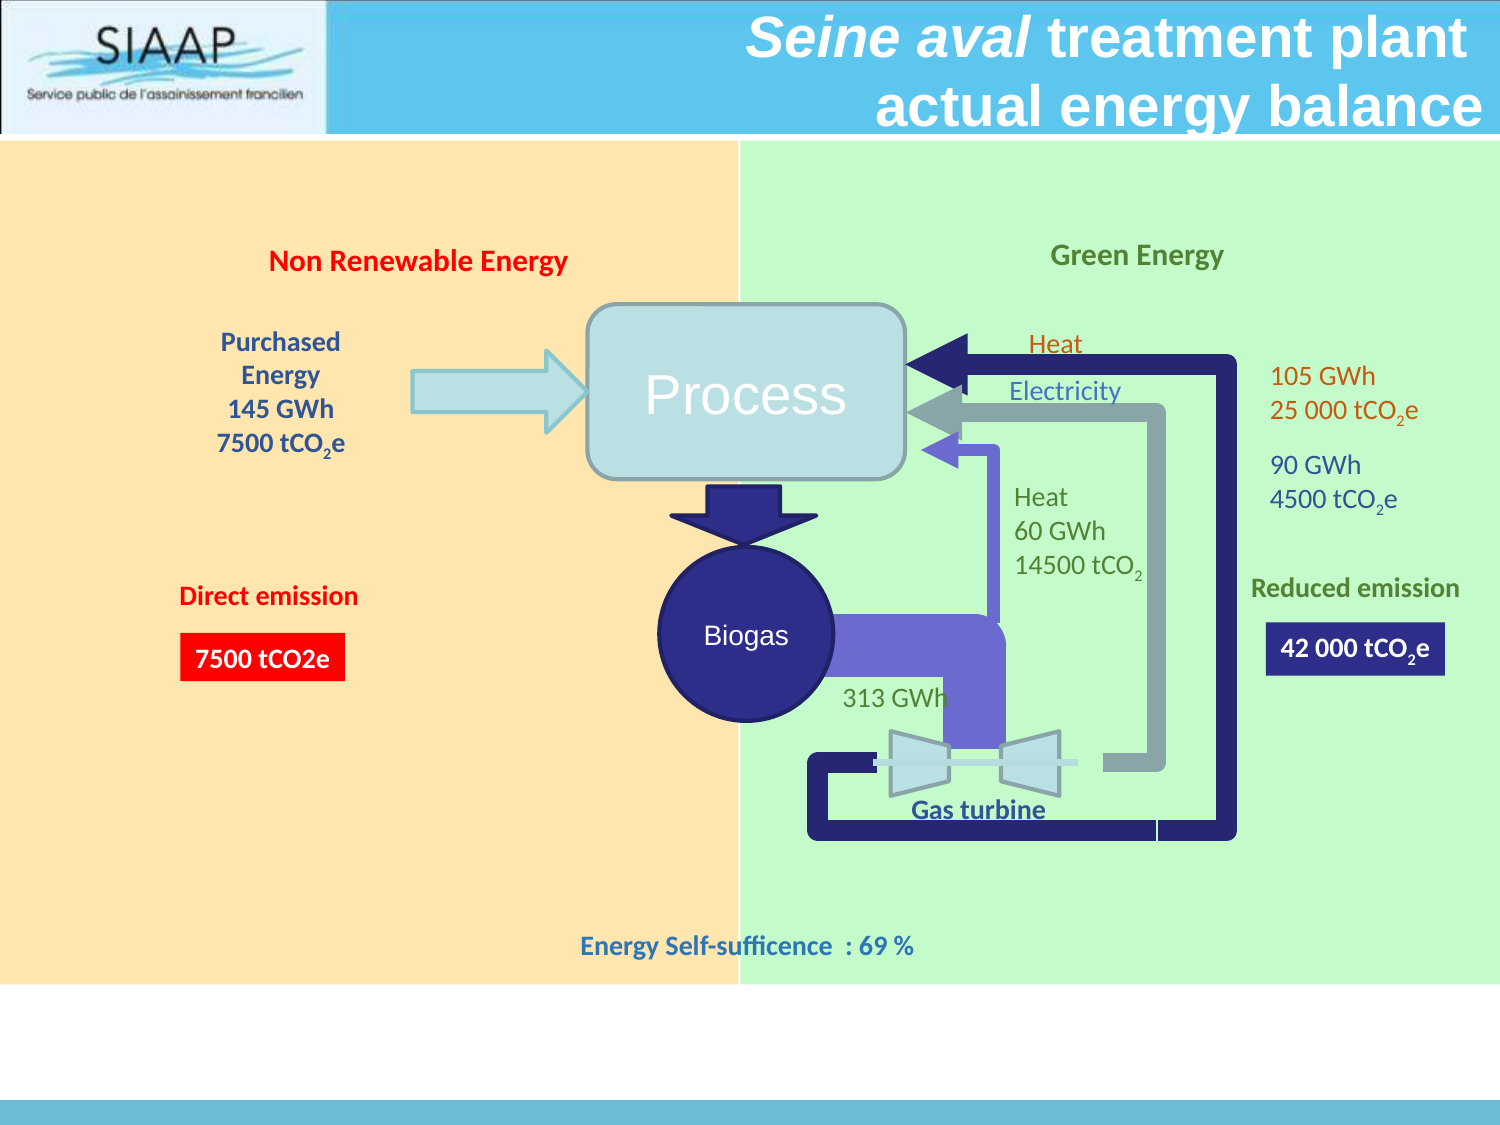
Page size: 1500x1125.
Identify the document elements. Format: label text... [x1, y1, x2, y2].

title Seine aval treatment plant actual energy balance [324, 0, 1500, 138]
picture [0, 0, 324, 134]
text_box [872, 730, 1079, 834]
text_box Process [589, 302, 902, 482]
text_box [0, 140, 739, 985]
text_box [905, 365, 1416, 764]
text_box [163, 569, 376, 683]
text_box Energy Self-sufficence : 69 % [565, 919, 930, 969]
text_box Non Renewable Energy [253, 233, 584, 286]
text_box [669, 484, 812, 547]
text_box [817, 317, 1436, 831]
text_box Biogas [657, 545, 812, 723]
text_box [920, 449, 1160, 623]
text_box Green Energy [1035, 226, 1240, 280]
text_box [740, 140, 1500, 985]
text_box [1234, 561, 1478, 672]
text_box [199, 315, 588, 468]
